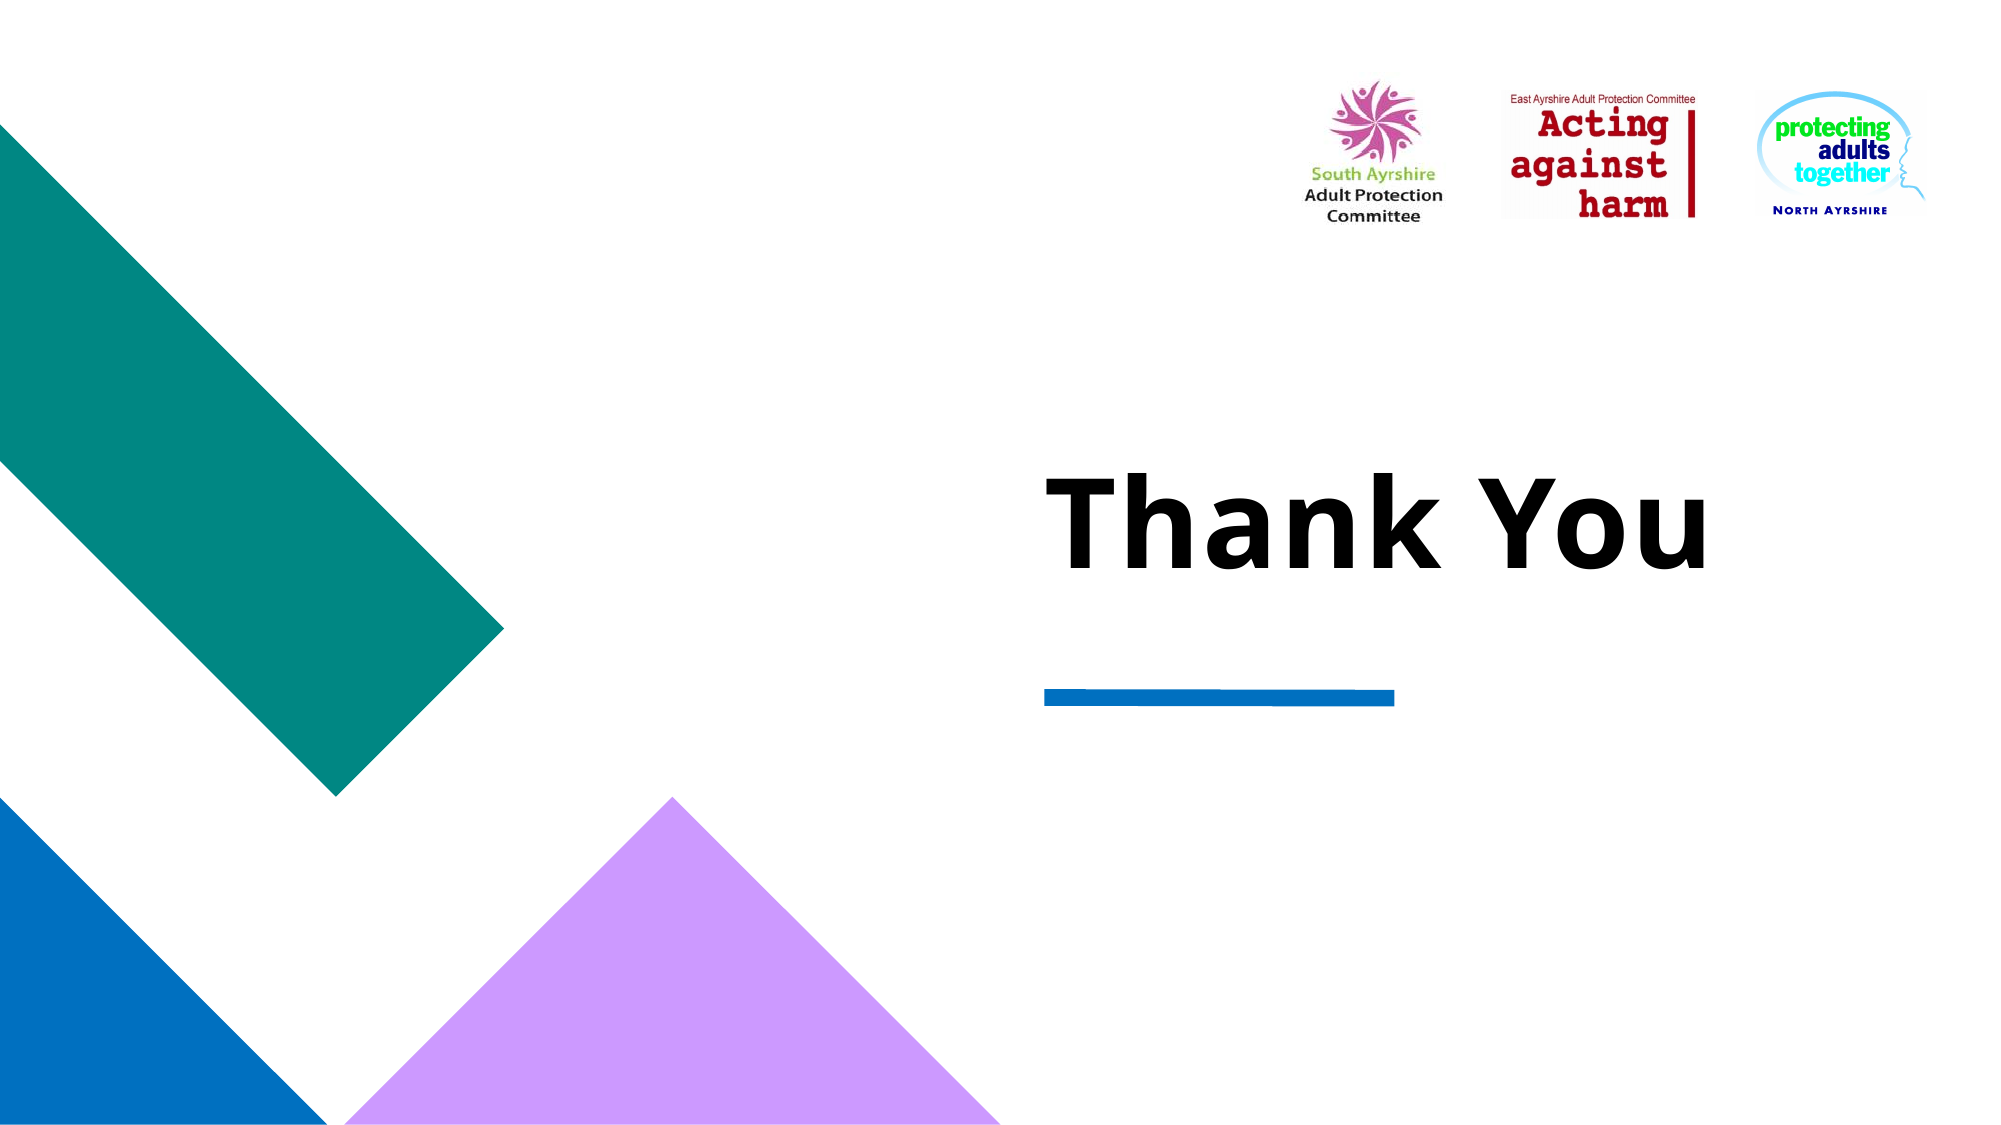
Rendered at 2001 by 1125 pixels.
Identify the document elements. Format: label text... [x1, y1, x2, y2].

title Thank You [1044, 347, 1946, 596]
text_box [1293, 72, 1927, 234]
